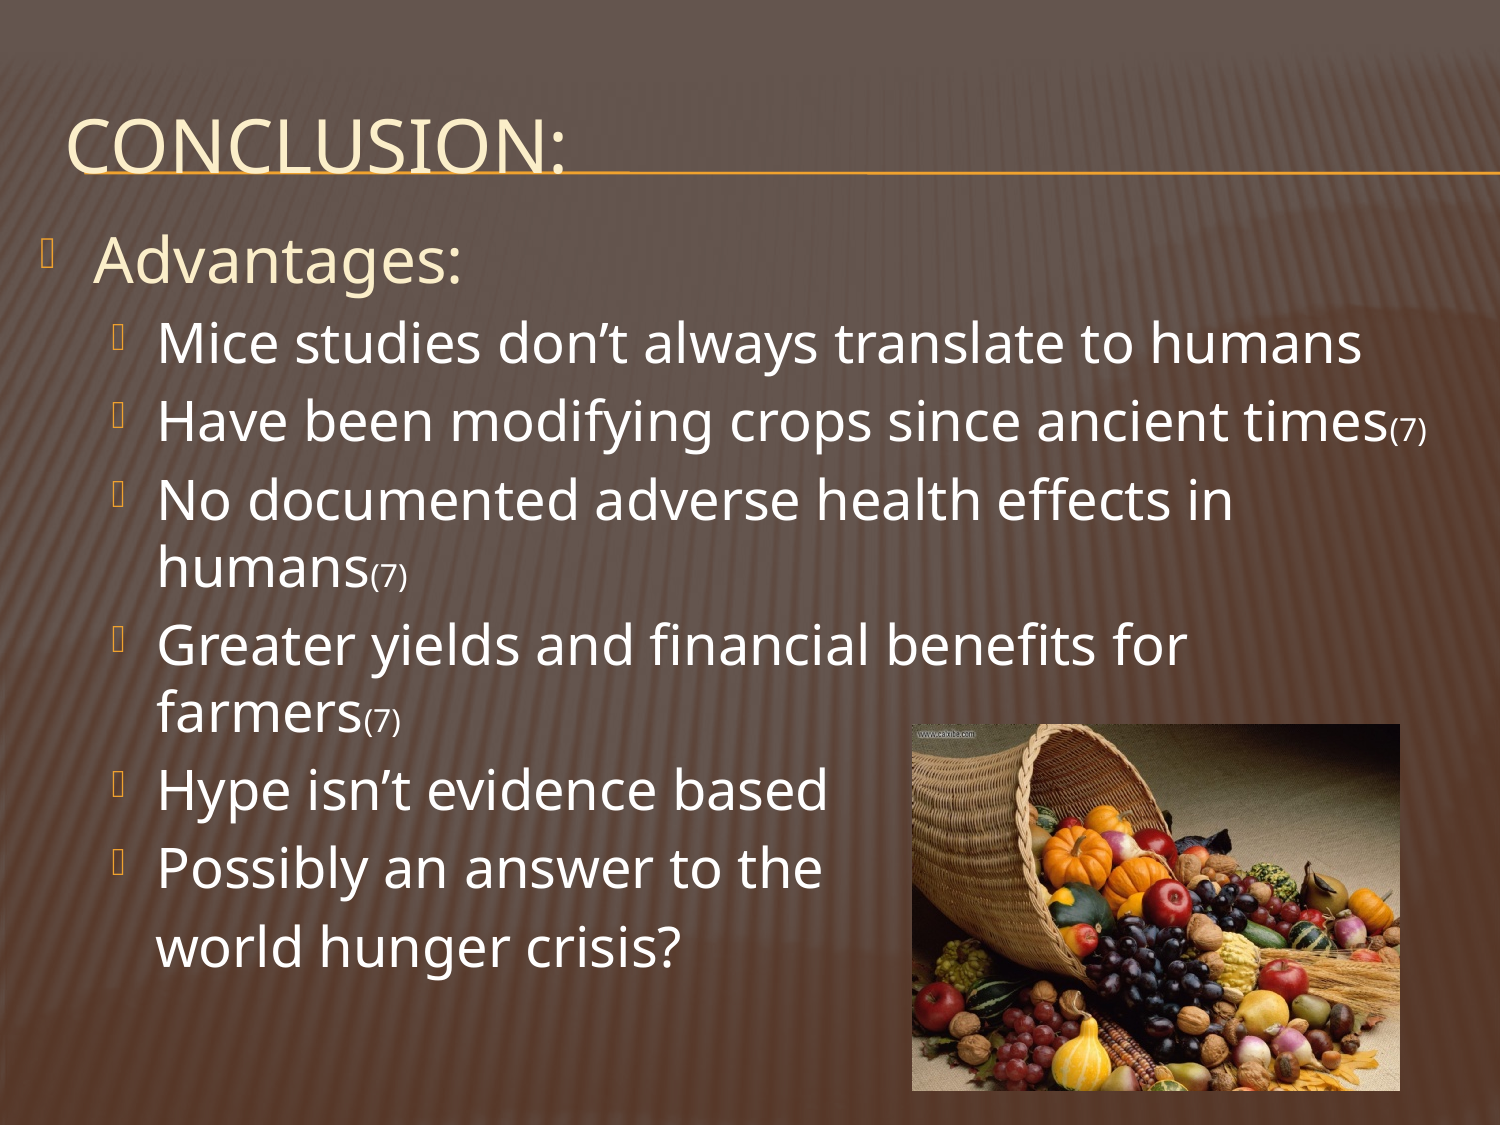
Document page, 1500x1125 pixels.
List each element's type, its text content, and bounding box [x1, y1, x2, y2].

list Advantages: Mice studies don’t always translate to humans Have been modifying crops since ancient times(7) No documented adverse health effects in humans(7) Greater yields and financial benefits for farmers(7) Hype isn’t evidence based Possibly an answer to the world hunger crisis? [24, 212, 1450, 1025]
picture [912, 724, 1401, 1091]
title Conclusion: [50, 75, 1475, 213]
